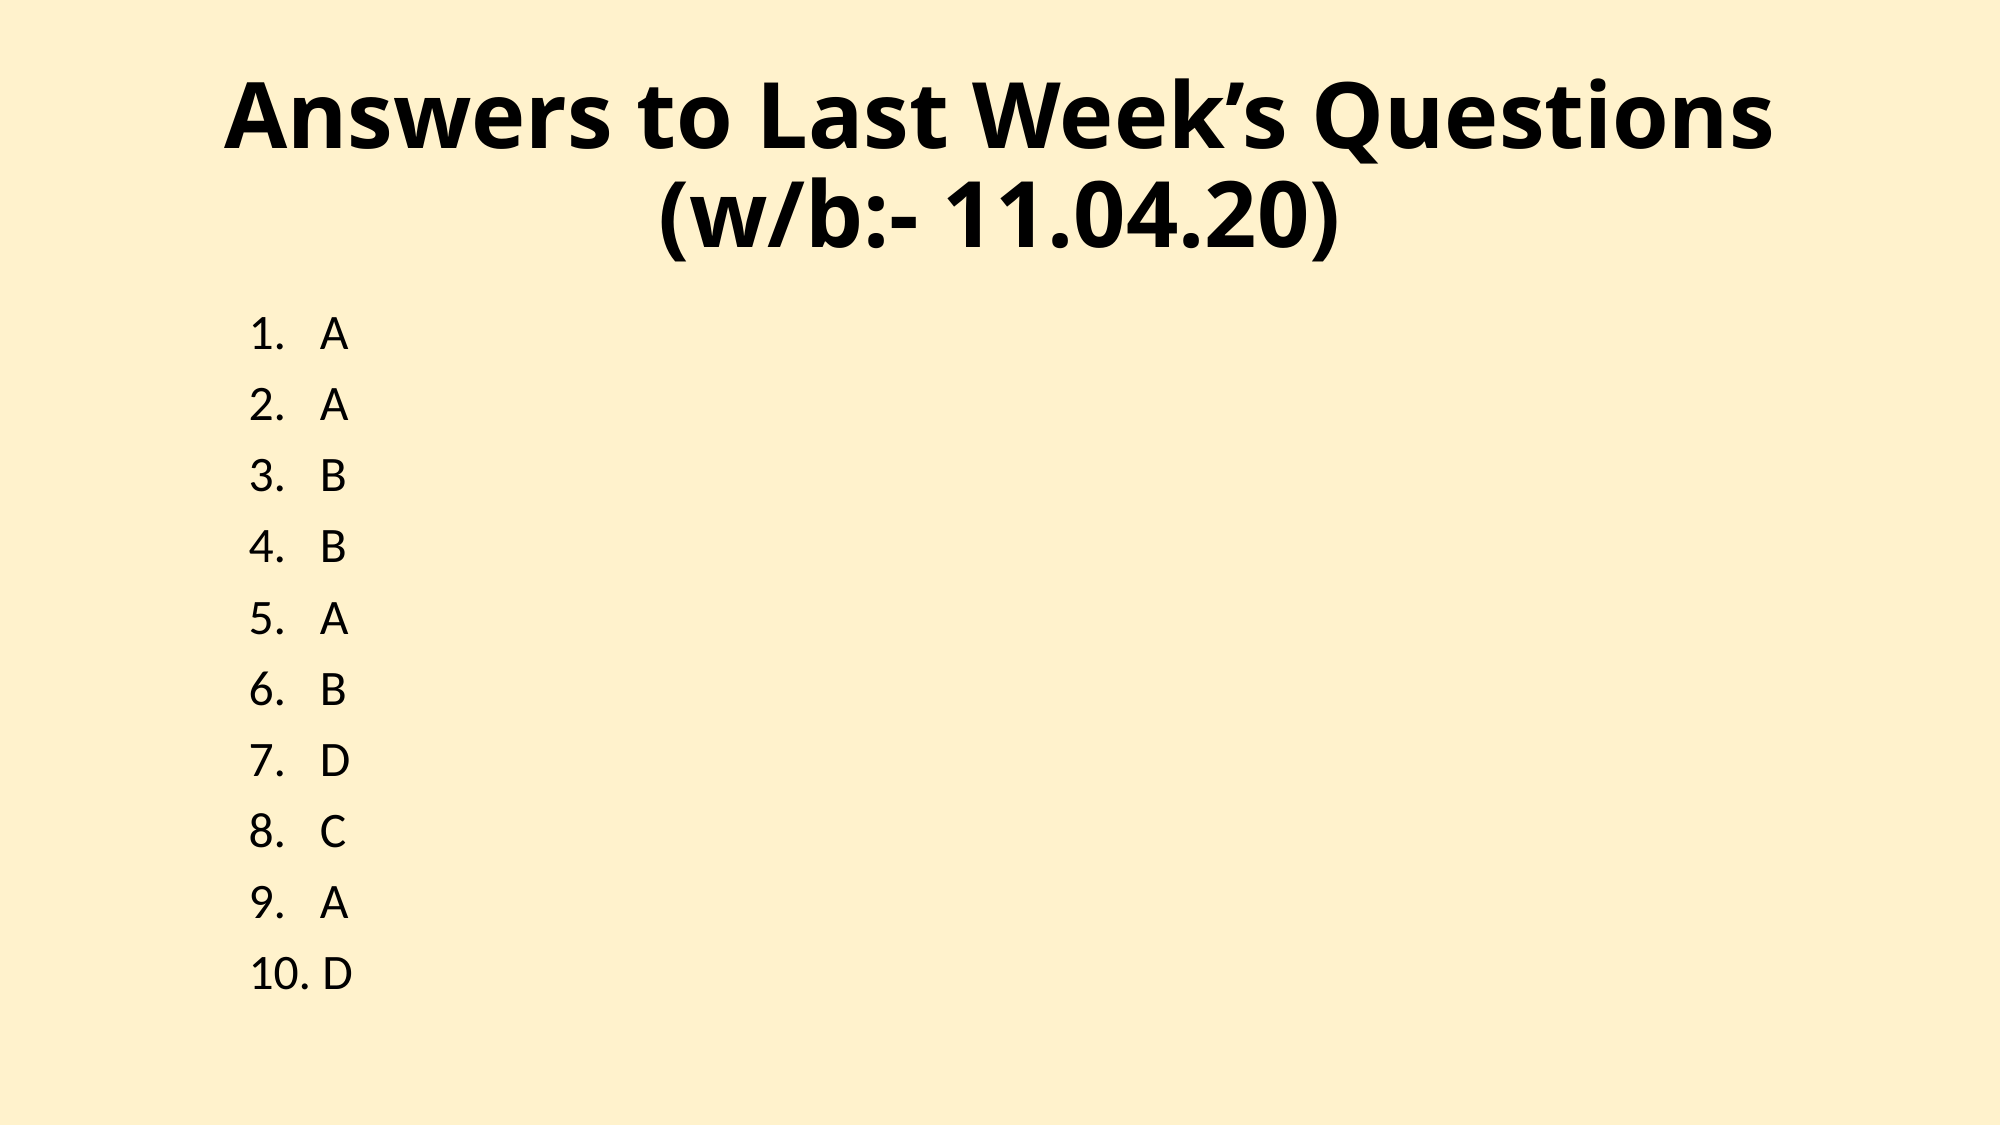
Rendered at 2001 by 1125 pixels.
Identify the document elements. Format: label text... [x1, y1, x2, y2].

title Answers to Last Week’s Questions (w/b:- 11.04.20) [137, 59, 1863, 278]
list 1. A 2. A 3. B 4. B 5. A 6. B 7. D 8. C 9. A 10. D [233, 299, 1863, 1014]
